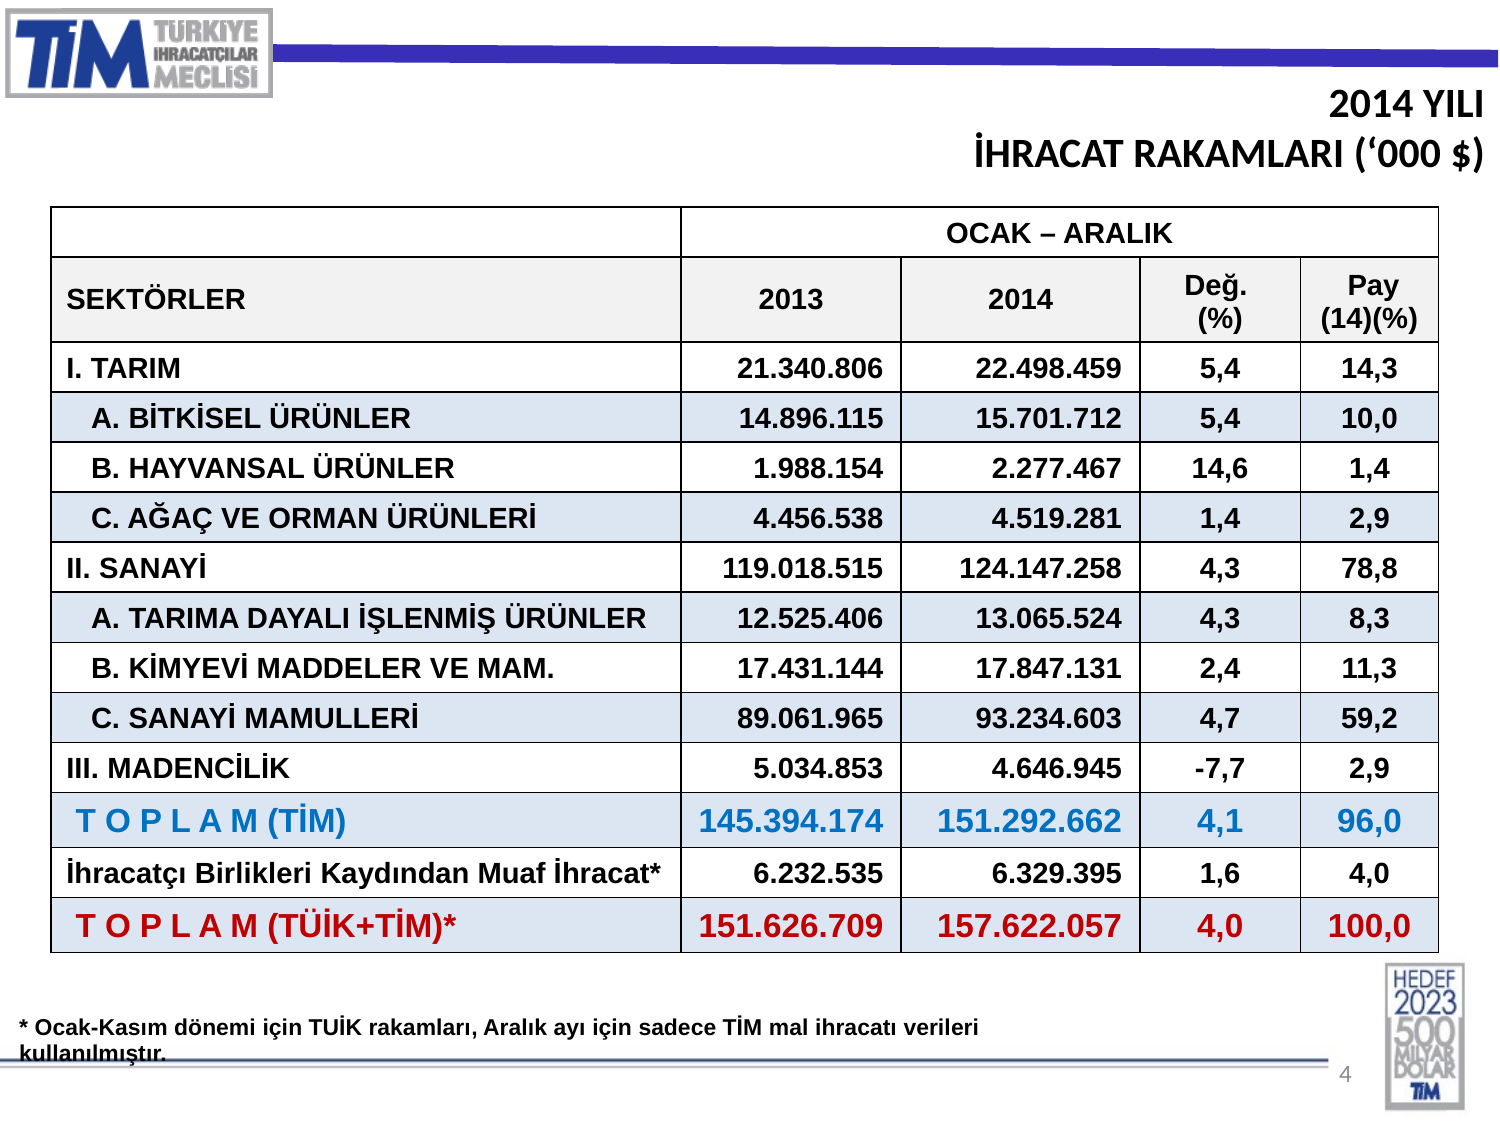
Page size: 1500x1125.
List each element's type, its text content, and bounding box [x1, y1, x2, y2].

table_cell 14,3 [1301, 343, 1438, 391]
table_cell 5,4 [1141, 343, 1300, 391]
table_cell 13.065.524 [902, 593, 1139, 642]
table_cell 78,8 [1301, 543, 1438, 591]
table_cell 22.498.459 [902, 343, 1139, 391]
table_cell II. SANAYİ [52, 543, 680, 591]
table_cell I. TARIM [52, 343, 680, 391]
table_cell 17.431.144 [682, 643, 900, 692]
table_cell 10,0 [1301, 393, 1438, 441]
table_cell 14.896.115 [682, 393, 900, 441]
table_cell 21.340.806 [682, 343, 900, 391]
table_cell 96,0 [1301, 793, 1438, 847]
table_cell 59,2 [1301, 693, 1438, 742]
table_cell 15.701.712 [902, 393, 1139, 441]
table_cell 6.232.535 [682, 848, 900, 897]
picture [5, 8, 273, 98]
table_cell 119.018.515 [682, 543, 900, 591]
table_cell 4,3 [1141, 593, 1300, 642]
table_cell 2,4 [1141, 643, 1300, 692]
table_header [52, 208, 680, 256]
table_cell C. SANAYİ MAMULLERİ [52, 693, 680, 742]
text_box 2014 YILI İHRACAT RAKAMLARI (‘000 $) [159, 68, 1500, 183]
table_cell T O P L A M (TİM) [52, 793, 680, 847]
table_cell 17.847.131 [902, 643, 1139, 692]
table_cell A. BİTKİSEL ÜRÜNLER [52, 393, 680, 441]
table_cell 5,4 [1141, 393, 1300, 441]
table_cell III. MADENCİLİK [52, 743, 680, 792]
slide_number 4 [1051, 1042, 1367, 1103]
table_header * Ocak-Kasım dönemi için TUİK rakamları, Aralık ayı için sadece TİM mal ihracatı verileri kullanılmıştır. [18, 1011, 1128, 1068]
table_cell 124.147.258 [902, 543, 1139, 591]
table_cell 6.329.395 [902, 848, 1139, 897]
table_cell İhracatçı Birlikleri Kaydından Muaf İhracat* [52, 848, 680, 897]
table_cell 2013 [682, 258, 900, 341]
table_cell 2.277.467 [902, 443, 1139, 491]
table_cell 145.394.174 [682, 793, 900, 847]
table_cell 151.626.709 [682, 898, 900, 952]
table_cell 2014 [902, 258, 1139, 341]
table_cell 151.292.662 [902, 793, 1139, 847]
table_cell A. TARIMA DAYALI İŞLENMİŞ ÜRÜNLER [52, 593, 680, 642]
table_cell B. HAYVANSAL ÜRÜNLER [52, 443, 680, 491]
table_cell 1.988.154 [682, 443, 900, 491]
table_cell 4,7 [1141, 693, 1300, 742]
table_cell 2,9 [1301, 493, 1438, 541]
table_cell SEKTÖRLER [52, 258, 680, 341]
table_cell 5.034.853 [682, 743, 900, 792]
table_cell 4.646.945 [902, 743, 1139, 792]
table_cell 4,3 [1141, 543, 1300, 591]
table_cell 1,4 [1301, 443, 1438, 491]
table_header OCAK – ARALIK [682, 208, 1438, 256]
table_cell 1,6 [1141, 848, 1300, 897]
table_cell B. KİMYEVİ MADDELER VE MAM. [52, 643, 680, 692]
table_cell 8,3 [1301, 593, 1438, 642]
table_cell 157.622.057 [902, 898, 1139, 952]
table_cell 4,1 [1141, 793, 1300, 847]
table_cell 2,9 [1301, 743, 1438, 792]
table_cell 89.061.965 [682, 693, 900, 742]
table_cell 4,0 [1141, 898, 1300, 952]
table_cell 14,6 [1141, 443, 1300, 491]
table_cell 4.519.281 [902, 493, 1139, 541]
table_cell -7,7 [1141, 743, 1300, 792]
table_cell 4,0 [1301, 848, 1438, 897]
table_cell 1,4 [1141, 493, 1300, 541]
table_cell 4.456.538 [682, 493, 900, 541]
table_cell Pay (14)(%) [1301, 258, 1438, 341]
table_cell 93.234.603 [902, 693, 1139, 742]
table_cell Değ. (%) [1141, 258, 1300, 341]
table_cell C. AĞAÇ VE ORMAN ÜRÜNLERİ [52, 493, 680, 541]
table_cell 100,0 [1301, 898, 1438, 952]
table_cell 12.525.406 [682, 593, 900, 642]
picture [0, 948, 1500, 1125]
table_cell 11,3 [1301, 643, 1438, 692]
table_cell T O P L A M (TÜİK+TİM)* [52, 898, 680, 952]
